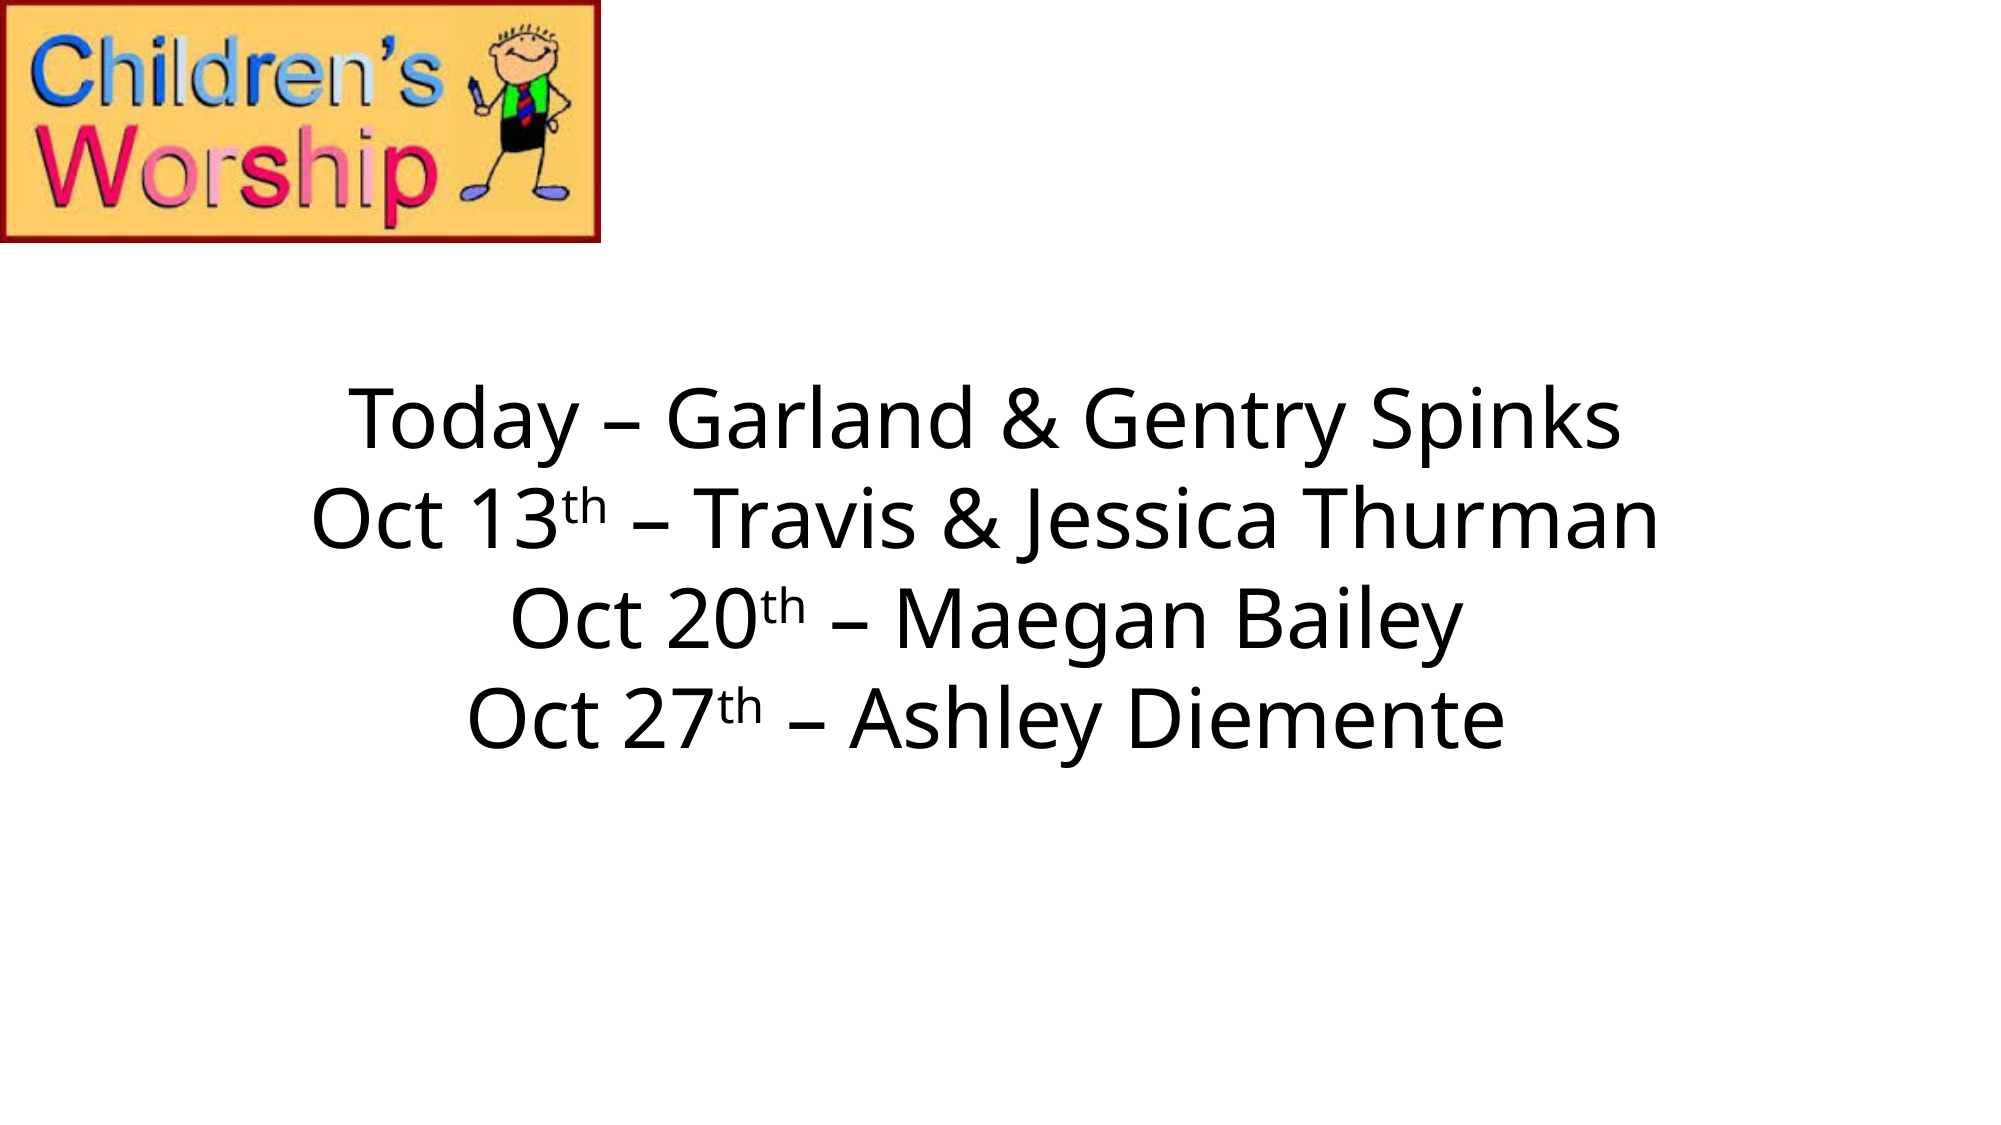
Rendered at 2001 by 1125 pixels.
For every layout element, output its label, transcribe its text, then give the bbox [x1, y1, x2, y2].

picture [0, 0, 601, 244]
list Today – Garland & Gentry Spinks Oct 13th – Travis & Jessica Thurman Oct 20th – Maegan Bailey Oct 27th – Ashley Diemente [43, 121, 1930, 1067]
